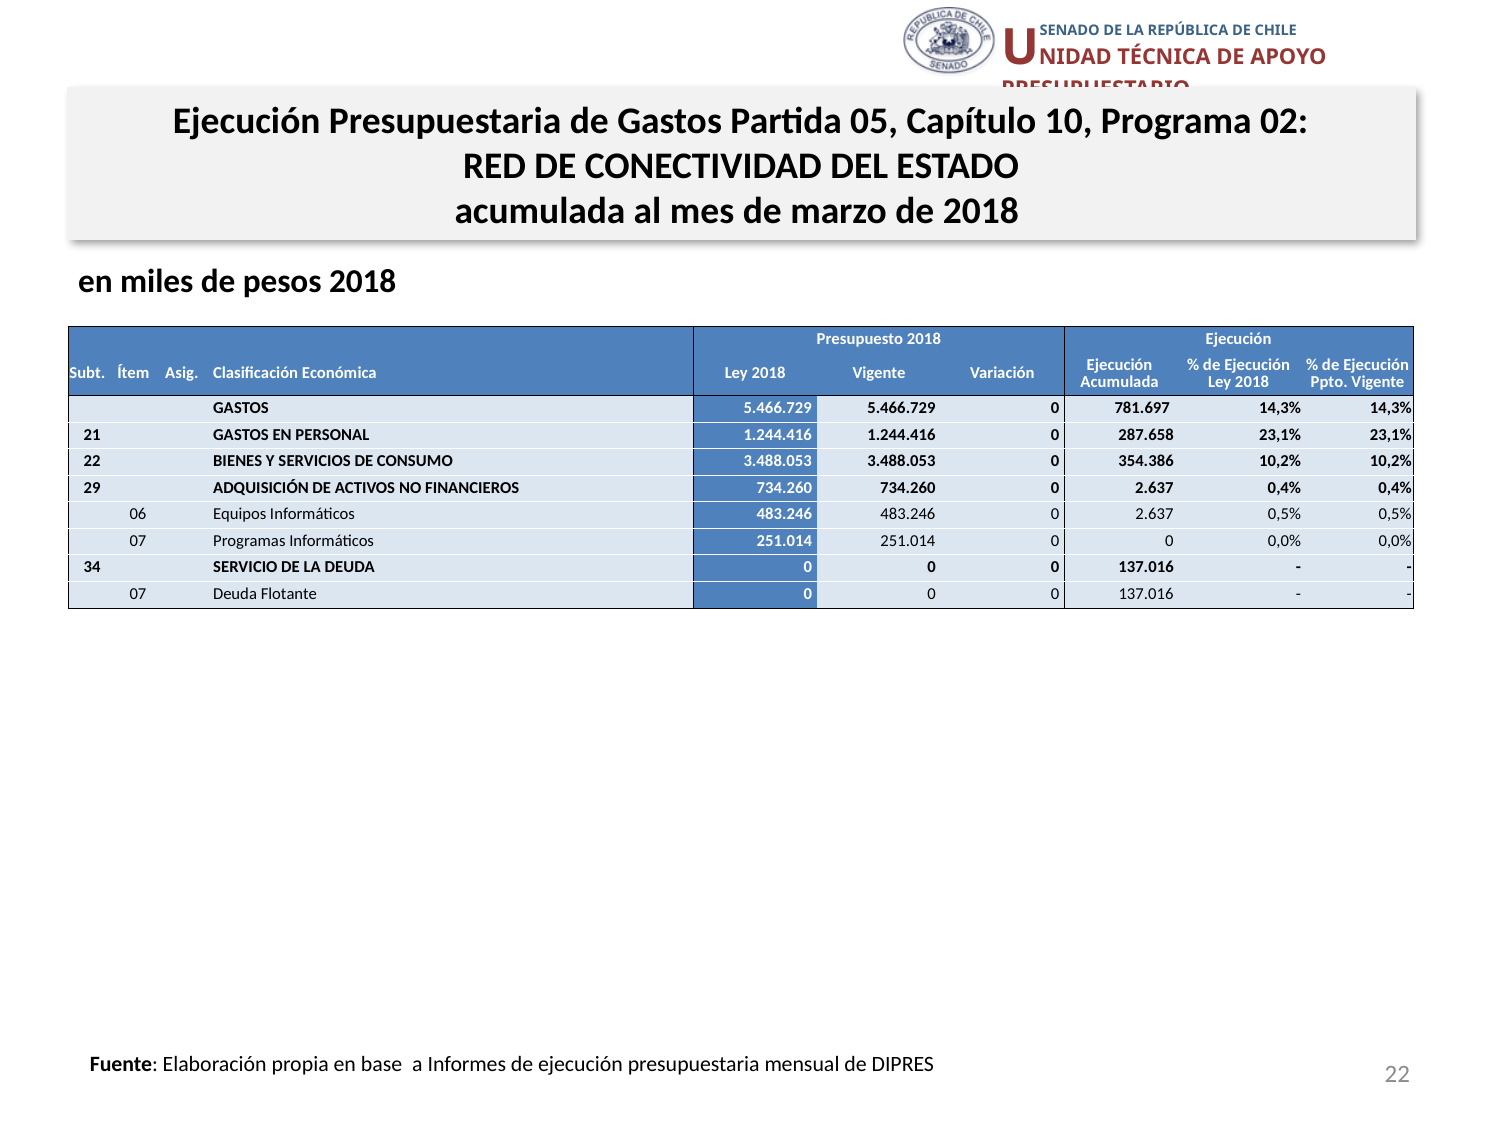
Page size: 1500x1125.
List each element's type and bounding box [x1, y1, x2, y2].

slide_number [1074, 1042, 1425, 1103]
table_cell [1065, 476, 1413, 501]
table_header [694, 327, 1064, 353]
table_cell [1065, 582, 1413, 608]
table_cell [69, 529, 693, 554]
table_cell [69, 423, 693, 448]
table_header [1065, 327, 1413, 353]
table_cell [69, 476, 693, 501]
table_cell [69, 449, 693, 475]
table_cell [69, 502, 693, 528]
table_cell [694, 449, 1064, 475]
picture [903, 7, 997, 76]
table_cell [694, 502, 1064, 528]
table_cell [694, 476, 1064, 501]
text_box [63, 251, 1414, 327]
table_cell [1065, 449, 1413, 475]
table_cell [1065, 396, 1413, 422]
table_cell [69, 555, 693, 581]
table_cell [694, 423, 1064, 448]
text_box [67, 87, 1415, 239]
table_cell [694, 396, 1064, 422]
table_cell [69, 353, 693, 395]
table_cell [694, 582, 1064, 608]
table_cell [694, 353, 1064, 395]
table_cell [1065, 423, 1413, 448]
table_cell [694, 555, 1064, 581]
table_cell [69, 582, 693, 608]
table_header [69, 327, 693, 353]
table_cell [1065, 502, 1413, 528]
table_cell [1065, 353, 1413, 395]
table_cell [694, 529, 1064, 554]
table_cell [69, 396, 693, 422]
table_cell [1065, 555, 1413, 581]
table_cell [1065, 529, 1413, 554]
